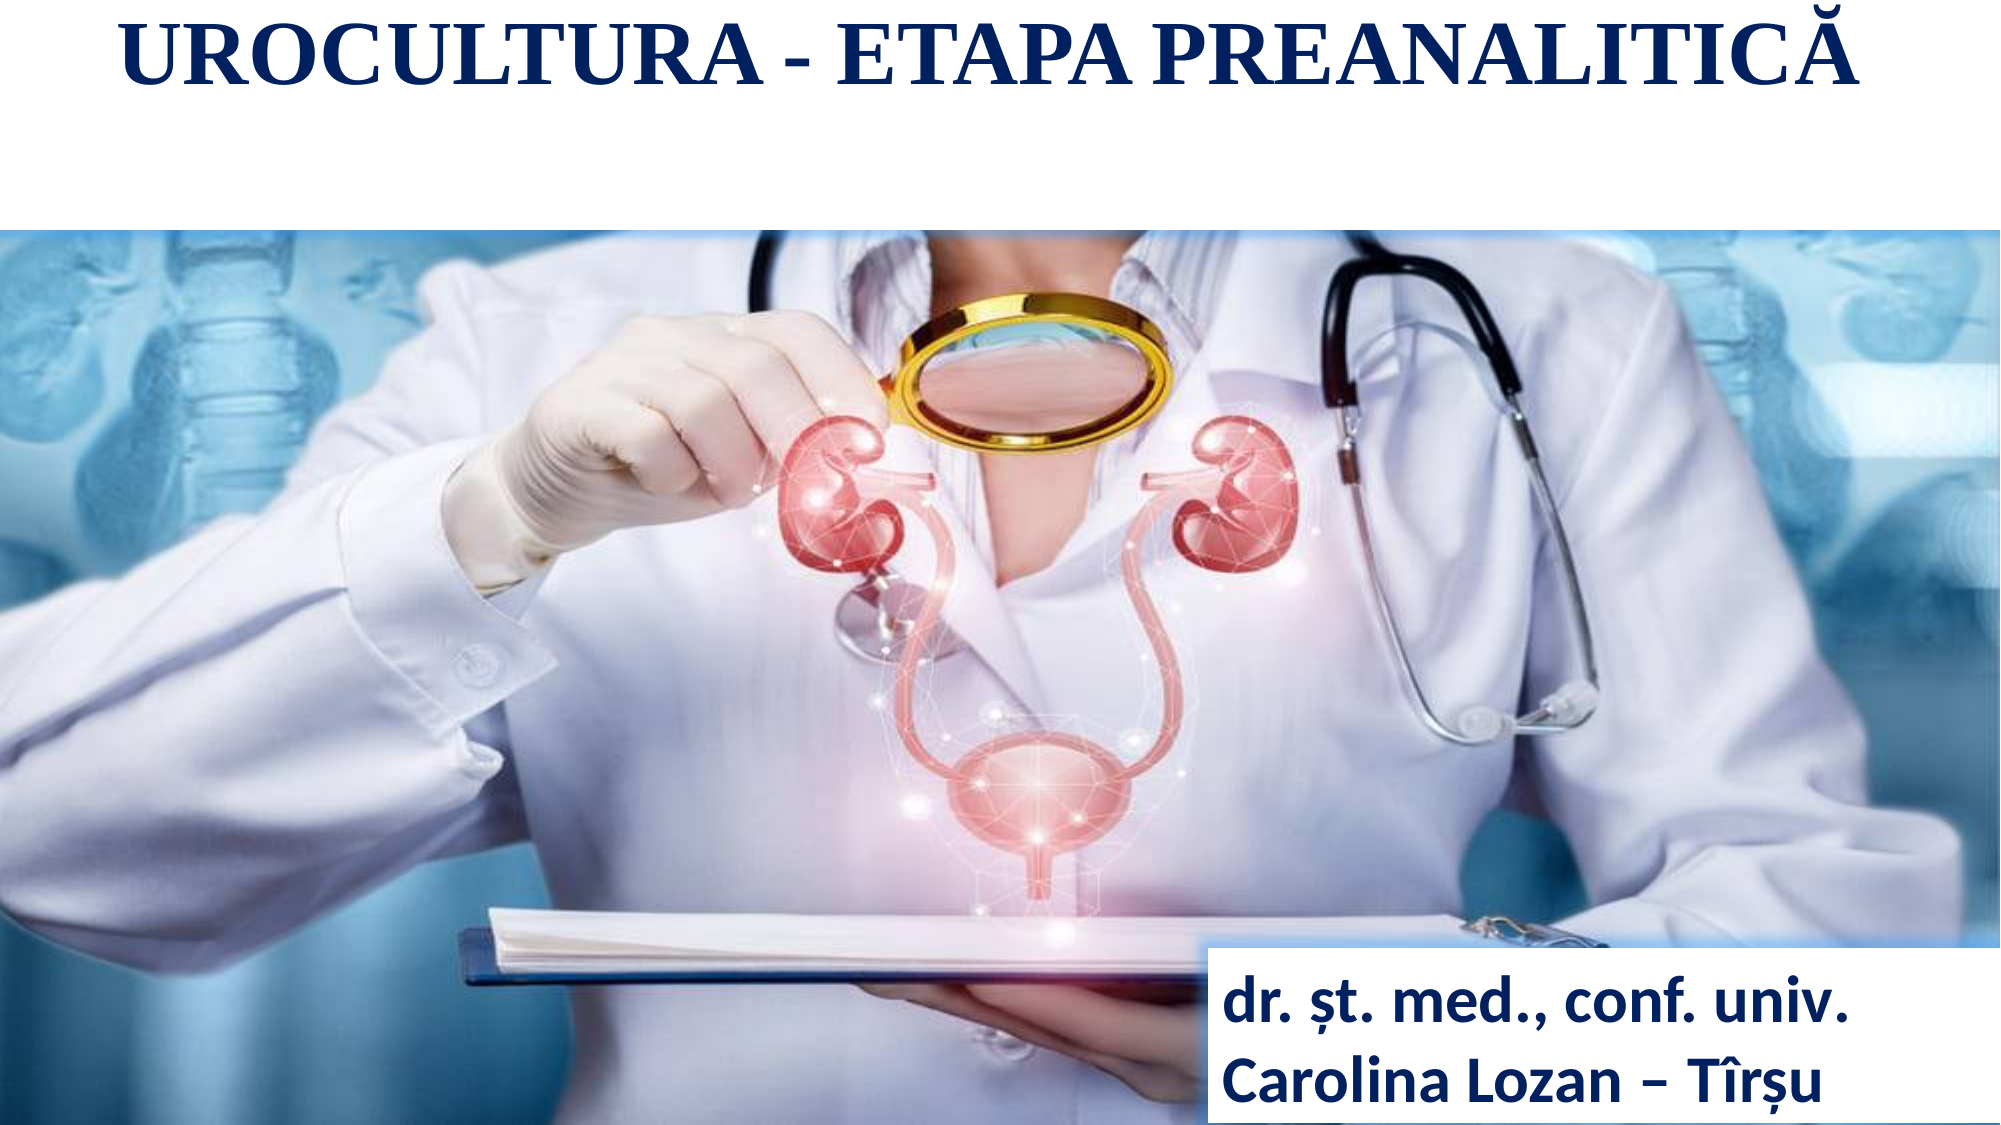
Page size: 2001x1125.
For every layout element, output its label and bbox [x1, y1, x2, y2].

list [0, 0, 2000, 1125]
